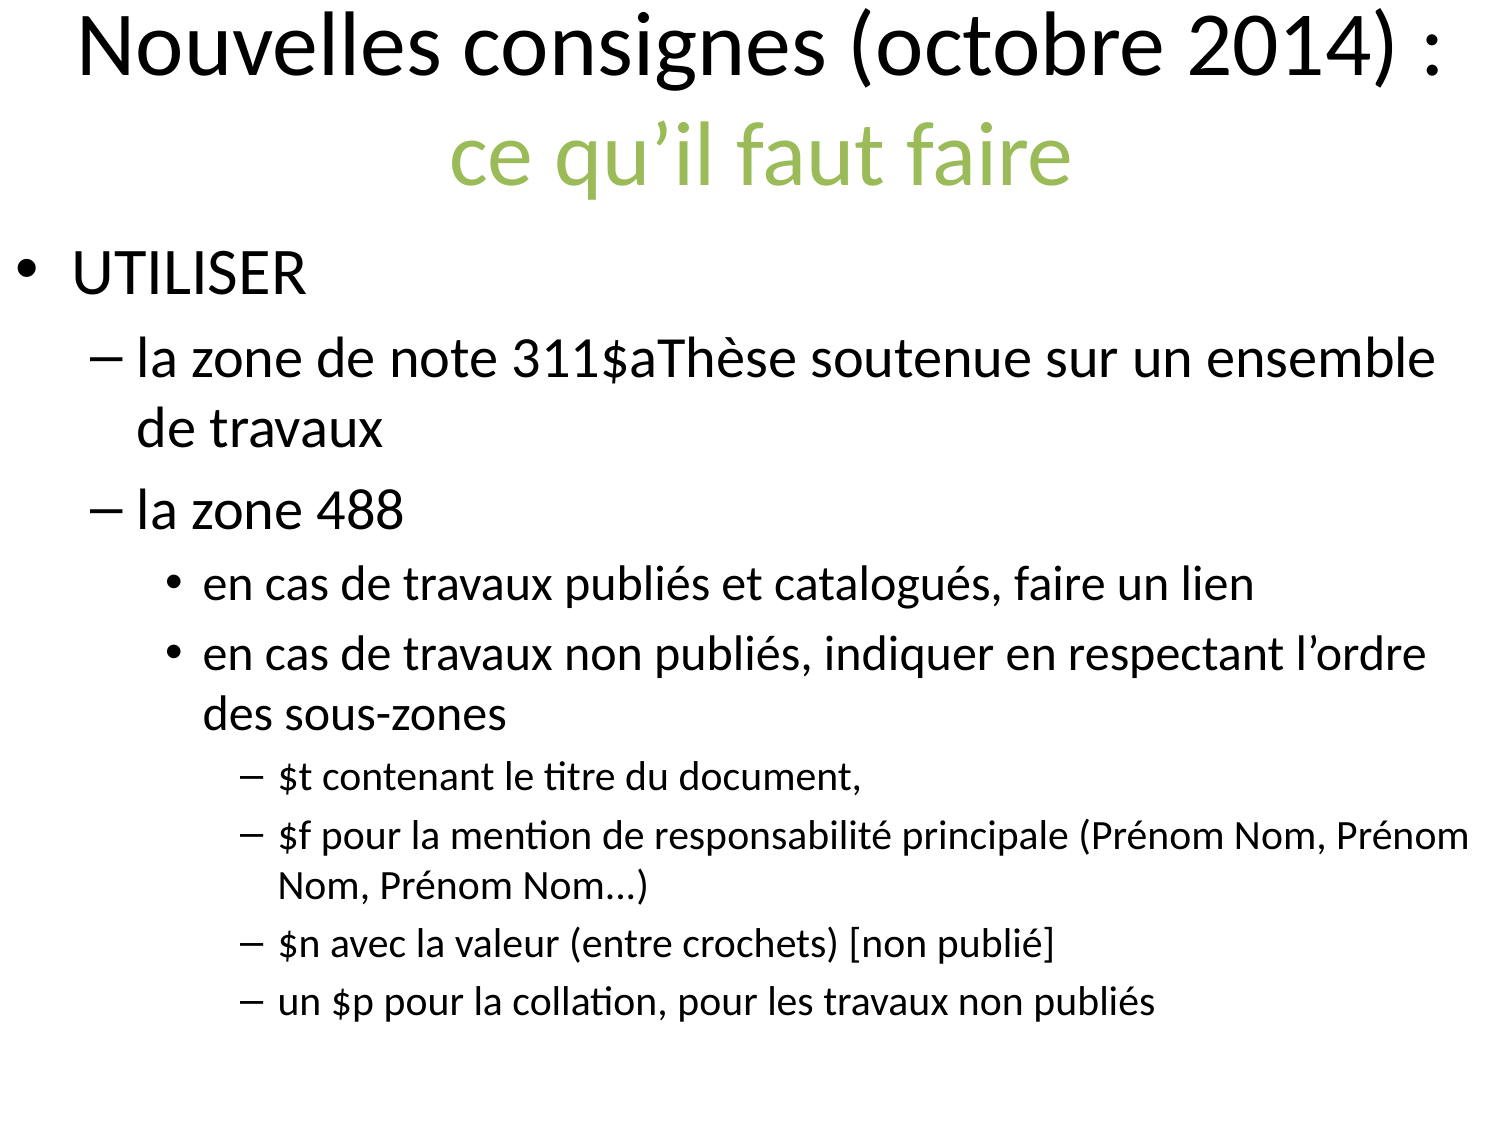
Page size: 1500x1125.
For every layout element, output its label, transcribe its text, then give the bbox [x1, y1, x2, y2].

list UTILISER la zone de note 311$aThèse soutenue sur un ensemble de travaux la zone 488 en cas de travaux publiés et catalogués, faire un lien en cas de travaux non publiés, indiquer en respectant l’ordre des sous-zones $t contenant le titre du document, $f pour la mention de responsabilité principale (Prénom Nom, Prénom Nom, Prénom Nom...) $n avec la valeur (entre crochets) [non publié] un $p pour la collation, pour les travaux non publiés [0, 220, 1500, 963]
title Nouvelles consignes (octobre 2014) : ce qu’il faut faire [53, 0, 1471, 188]
